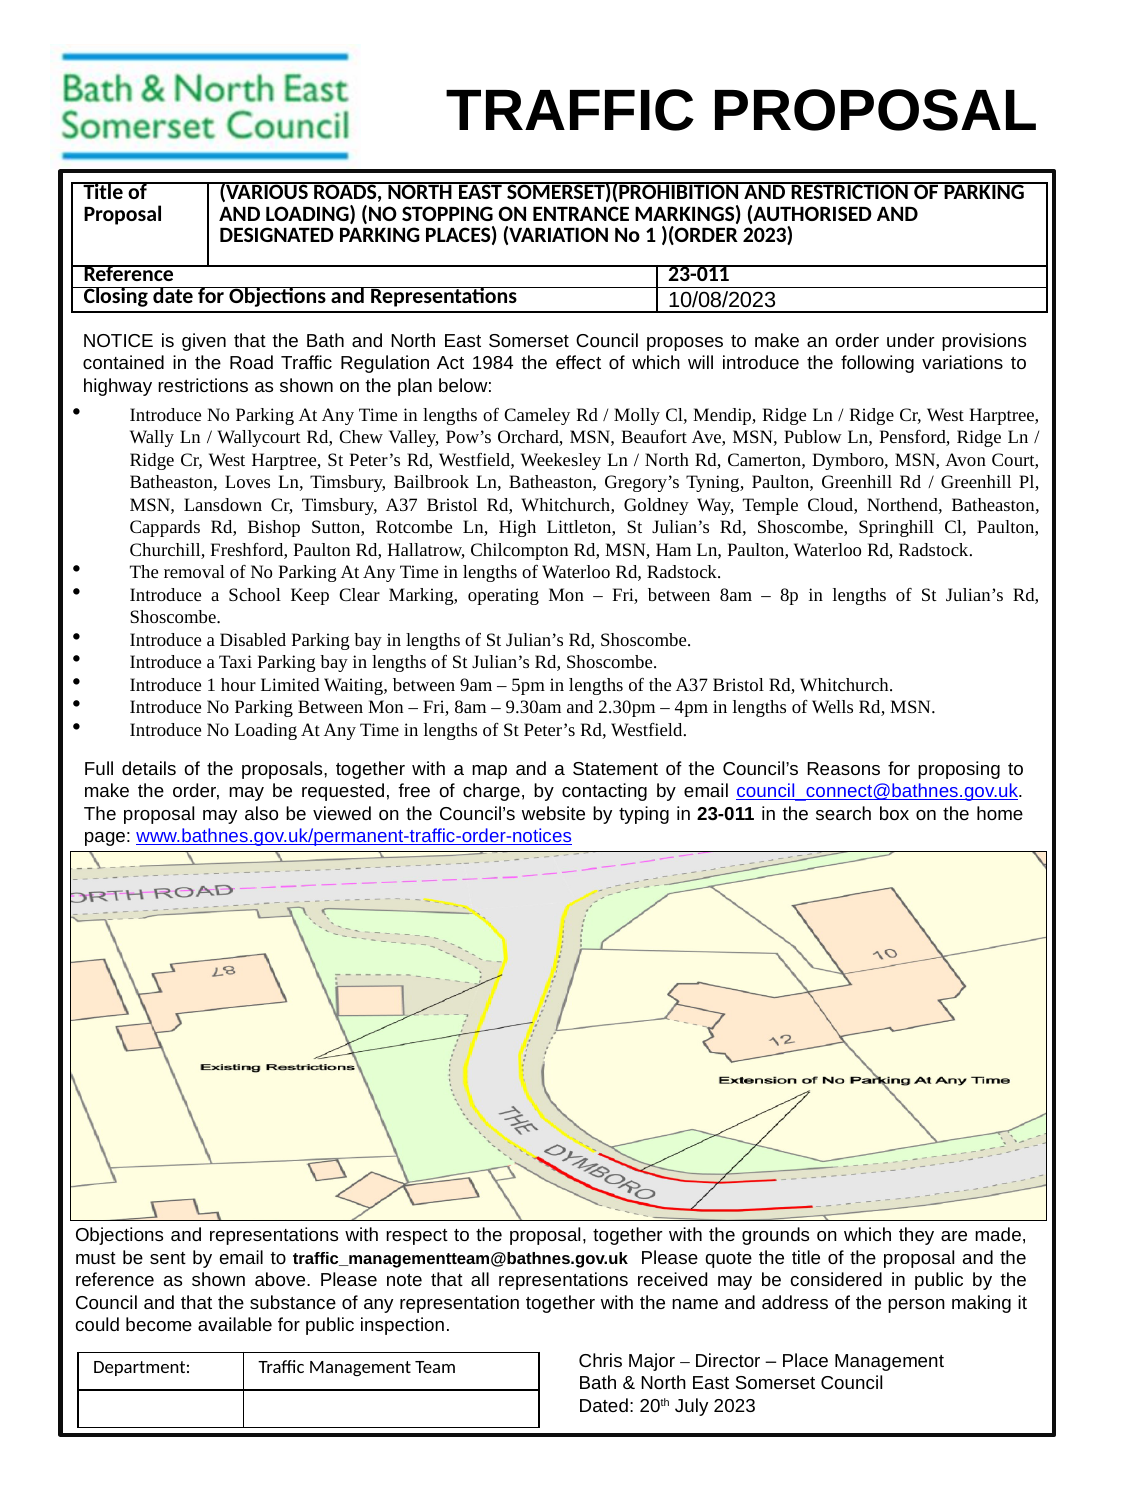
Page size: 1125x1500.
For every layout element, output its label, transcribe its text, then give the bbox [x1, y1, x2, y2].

table_cell [79, 1391, 243, 1427]
table_header Traffic Management Team [244, 1353, 538, 1389]
text_box TRAFFIC PROPOSAL [397, 64, 1088, 143]
text_box [58, 169, 1056, 1437]
table_header Department: [79, 1353, 243, 1389]
table_cell Closing date for Objections and Representations [73, 288, 656, 311]
table_cell 10/08/2023 [658, 288, 1046, 311]
text_box Introduce No Parking At Any Time in lengths of Cameley Rd / Molly Cl, Mendip, Ridge Ln / Ridge Cr, West Harptree, Wally Ln / Wallycourt Rd, Chew Valley, Pow’s Orchard, MSN, Beaufort Ave, MSN, Publow Ln, Pensford, Ridge Ln / Ridge Cr, West Harptree, St Peter’s Rd, Westfield, Weekesley Ln / North Rd, Camerton, Dymboro, MSN, Avon Court, Batheaston, Loves Ln, Timsbury, Bailbrook Ln, Batheaston, Gregory’s Tyning, Paulton, Greenhill Rd / Greenhill Pl, MSN, Lansdown Cr, Timsbury, A37 Bristol Rd, Whitchurch, Goldney Way, Temple Cloud, Northend, Batheaston, Cappards Rd, Bishop Sutton, Rotcombe Ln, High Littleton, St Julian’s Rd, Shoscombe, Springhill Cl, Paulton, Churchill, Freshford, Paulton Rd, Hallatrow, Chilcompton Rd, MSN, Ham Ln, Paulton, Waterloo Rd, Radstock. The removal of No Parking At Any Time in lengths of Waterloo Rd, Radstock. Introduce a School Keep Clear Marking, operating Mon – Fri, between 8am – 8p in lengths of St Julian’s Rd, Shoscombe. Introduce a Disabled Parking bay in lengths of St Julian’s Rd, Shoscombe. Introduce a Taxi Parking bay in lengths of St Julian’s Rd, Shoscombe. Introduce 1 hour Limited Waiting, between 9am – 5pm in lengths of the A37 Bristol Rd, Whitchurch. Introduce No Parking Between Mon – Fri, 8am – 9.30am and 2.30pm – 4pm in lengths of Wells Rd, MSN. Introduce No Loading At Any Time in lengths of St Peter’s Rd, Westfield. [58, 395, 1055, 771]
table_header (VARIOUS ROADS, NORTH EAST SOMERSET)(PROHIBITION AND RESTRICTION OF PARKING AND LOADING) (NO STOPPING ON ENTRANCE MARKINGS) (AUTHORISED AND DESIGNATED PARKING PLACES) (VARIATION No 1 )(ORDER 2023) [209, 184, 1046, 265]
picture [49, 44, 361, 170]
table_header Title of Proposal [73, 184, 207, 265]
text_box Objections and representations with respect to the proposal, together with the grounds on which they are made, must be sent by email to traffic_managementteam@bathnes.gov.uk Please quote the title of the proposal and the reference as shown above. Please note that all representations received may be considered in public by the Council and that the substance of any representation together with the name and address of the person making it could become available for public inspection. [60, 1215, 1042, 1366]
text_box Chris Major – Director – Place Management Bath & North East Somerset Council Dated: 20th July 2023 [563, 1341, 1048, 1424]
text_box Full details of the proposals, together with a map and a Statement of the Council’s Reasons for proposing to make the order, may be requested, free of charge, by contacting by email council_connect@bathnes.gov.uk. The proposal may also be viewed on the Council’s website by typing in 23-011 in the search box on the home page: www.bathnes.gov.uk/permanent-traffic-order-notices [69, 726, 1038, 850]
text_box NOTICE is given that the Bath and North East Somerset Council proposes to make an order under provisions contained in the Road Traffic Regulation Act 1984 the effect of which will introduce the following variations to highway restrictions as shown on the plan below: [67, 321, 1042, 395]
table_cell Reference [73, 267, 656, 287]
table_cell [244, 1391, 538, 1427]
picture [70, 851, 1047, 1221]
table_cell 23-011 [658, 267, 1046, 287]
